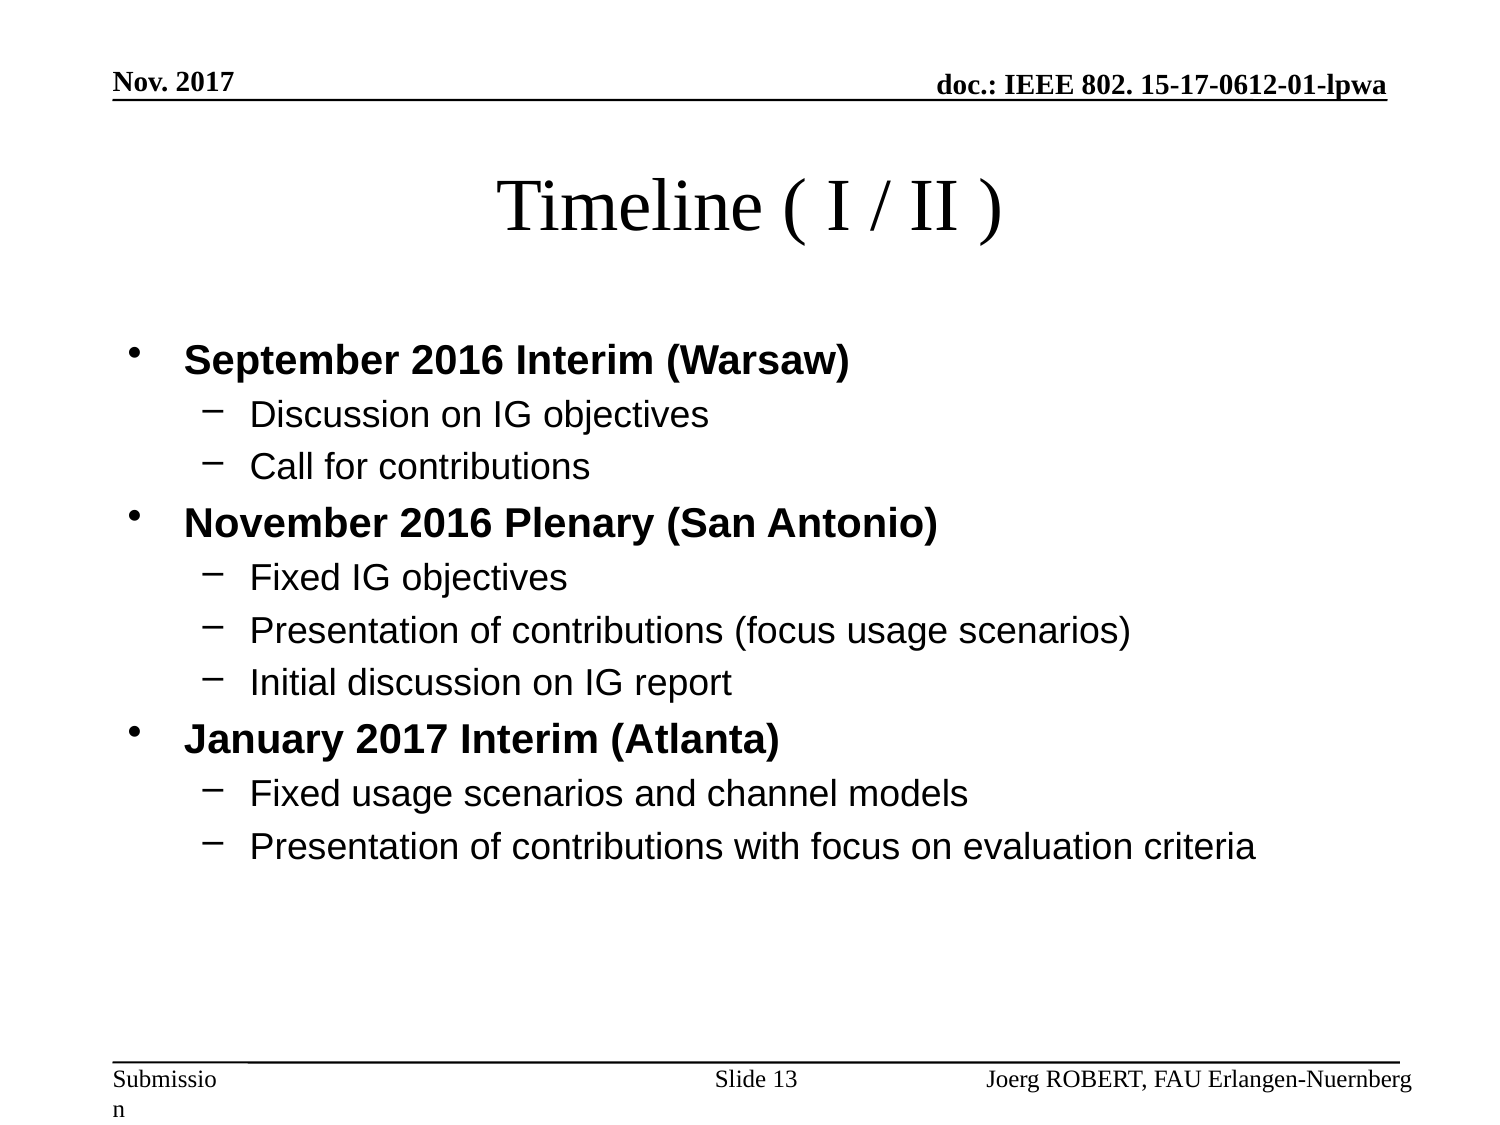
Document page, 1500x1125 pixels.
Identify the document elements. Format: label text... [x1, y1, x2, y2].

title Timeline ( I / II ) [112, 112, 1388, 288]
slide_number Slide 13 [712, 1062, 800, 1093]
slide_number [112, 62, 375, 98]
footer Joerg ROBERT, FAU Erlangen-Nuernberg [900, 1062, 1413, 1093]
list September 2016 Interim (Warsaw) Discussion on IG objectives Call for contributions November 2016 Plenary (San Antonio) Fixed IG objectives Presentation of contributions (focus usage scenarios) Initial discussion on IG report January 2017 Interim (Atlanta) Fixed usage scenarios and channel models Presentation of contributions with focus on evaluation criteria [112, 324, 1388, 1000]
